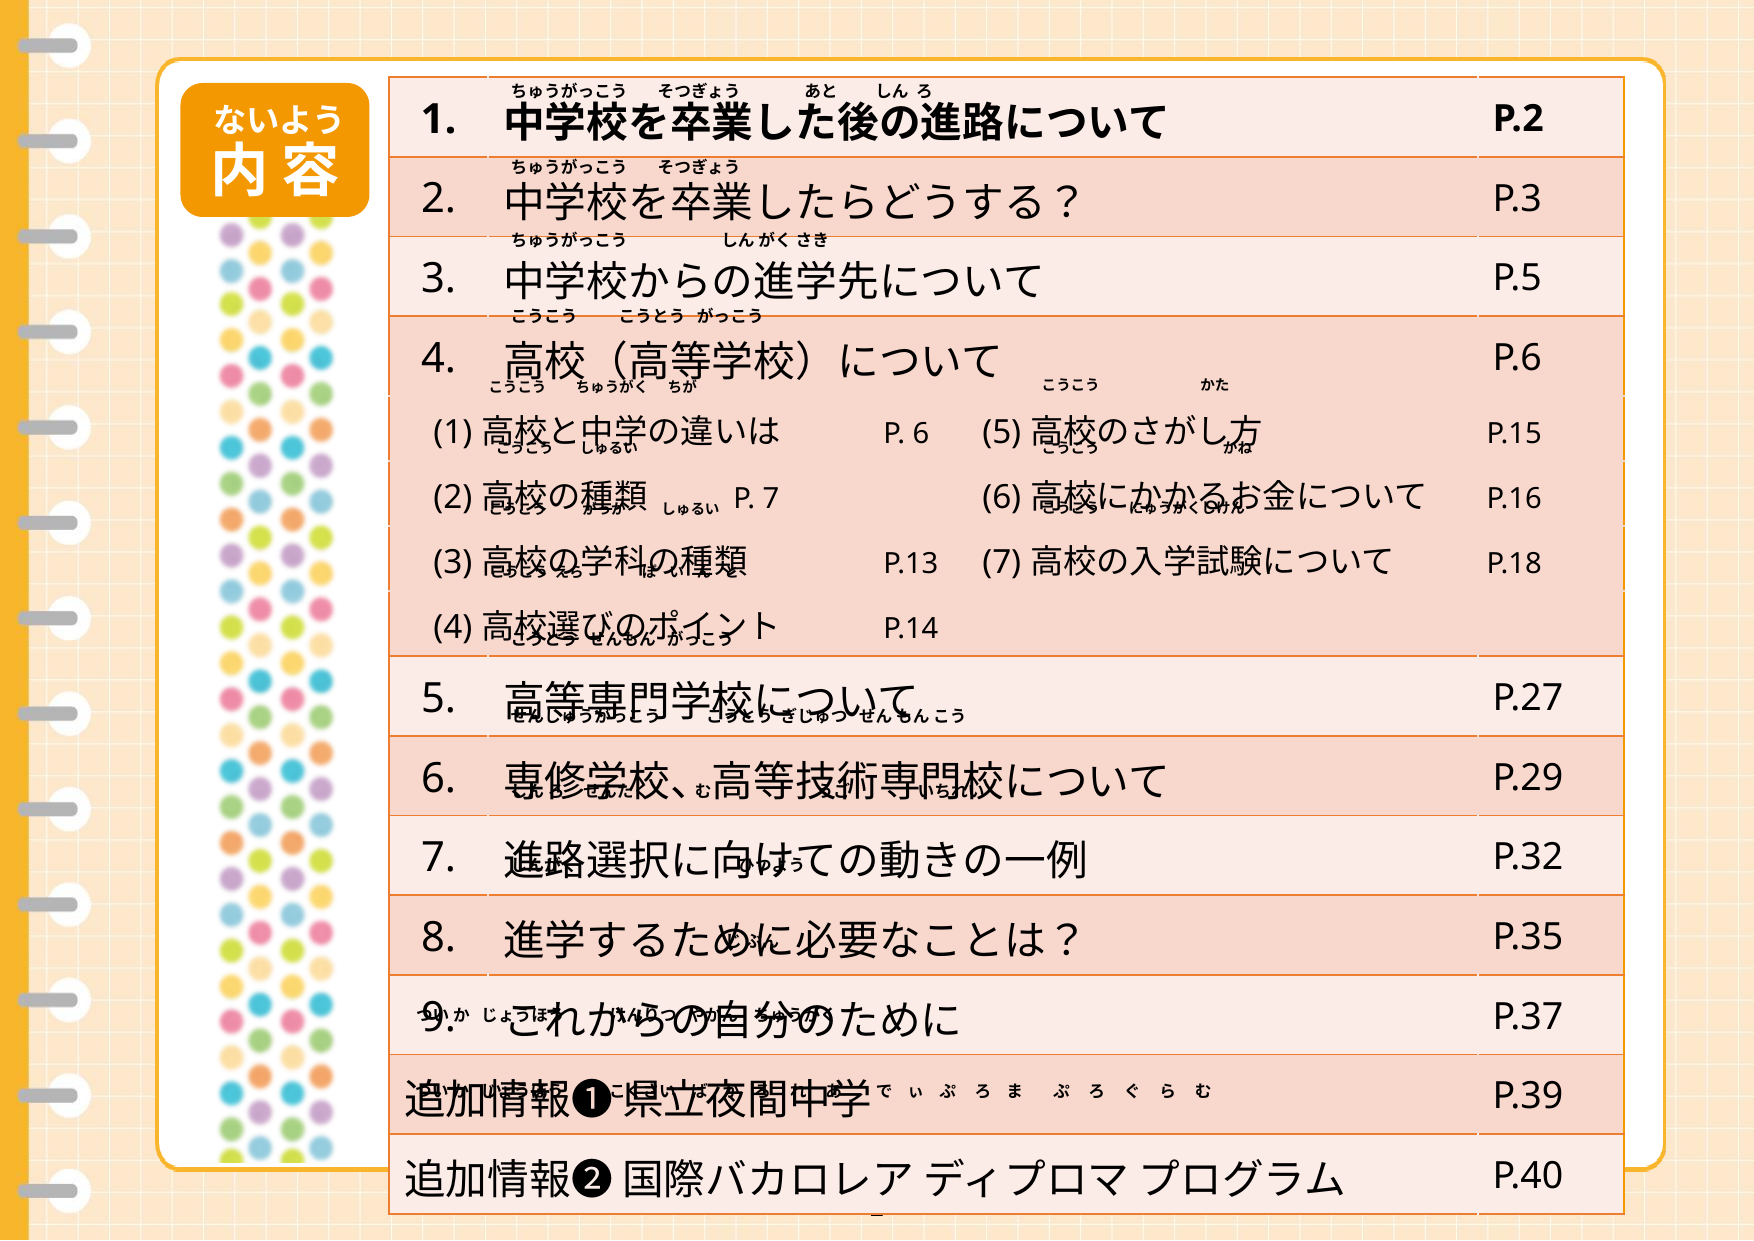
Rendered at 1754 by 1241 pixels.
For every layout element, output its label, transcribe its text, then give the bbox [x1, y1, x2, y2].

table_cell P.40 [1479, 1172, 1623, 1213]
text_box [180, 73, 370, 217]
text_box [191, 217, 359, 1163]
table_cell 追加情報❷ 国際バカロレア ディプロマ プログラム [390, 1172, 1477, 1213]
slide_number - 1 - [679, 1215, 1075, 1231]
picture [0, 0, 1754, 1240]
